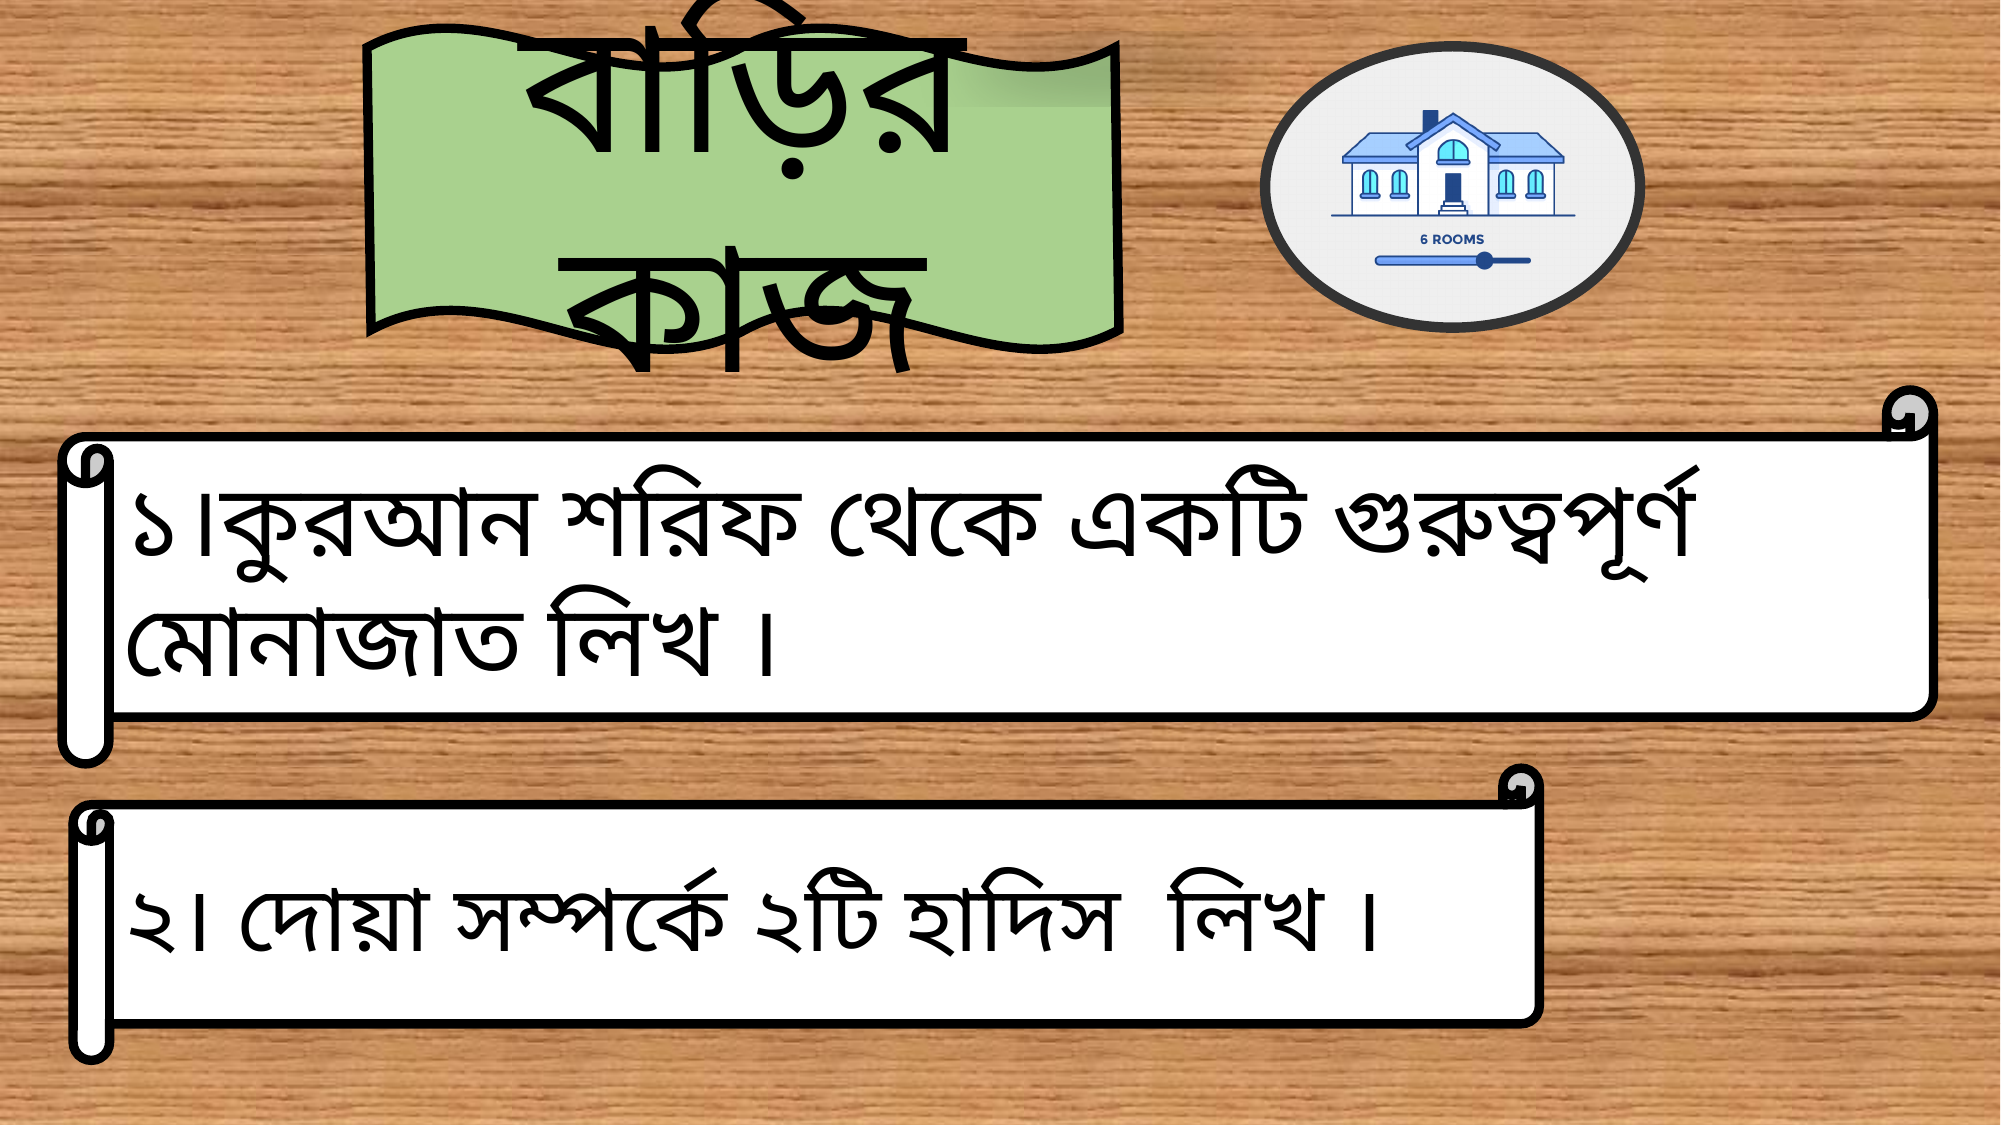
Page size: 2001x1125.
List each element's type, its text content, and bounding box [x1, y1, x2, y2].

picture [0, 0, 2001, 1125]
text_box ২। দোয়া সম্পর্কে ২টি হাদিস লিখ । [72, 767, 1541, 1062]
text_box বাড়ির কাজ [365, 27, 1121, 351]
text_box ১।কুরআন শরিফ থেকে একটি গুরুত্বপূর্ণ মোনাজাত লিখ । [61, 388, 1935, 765]
